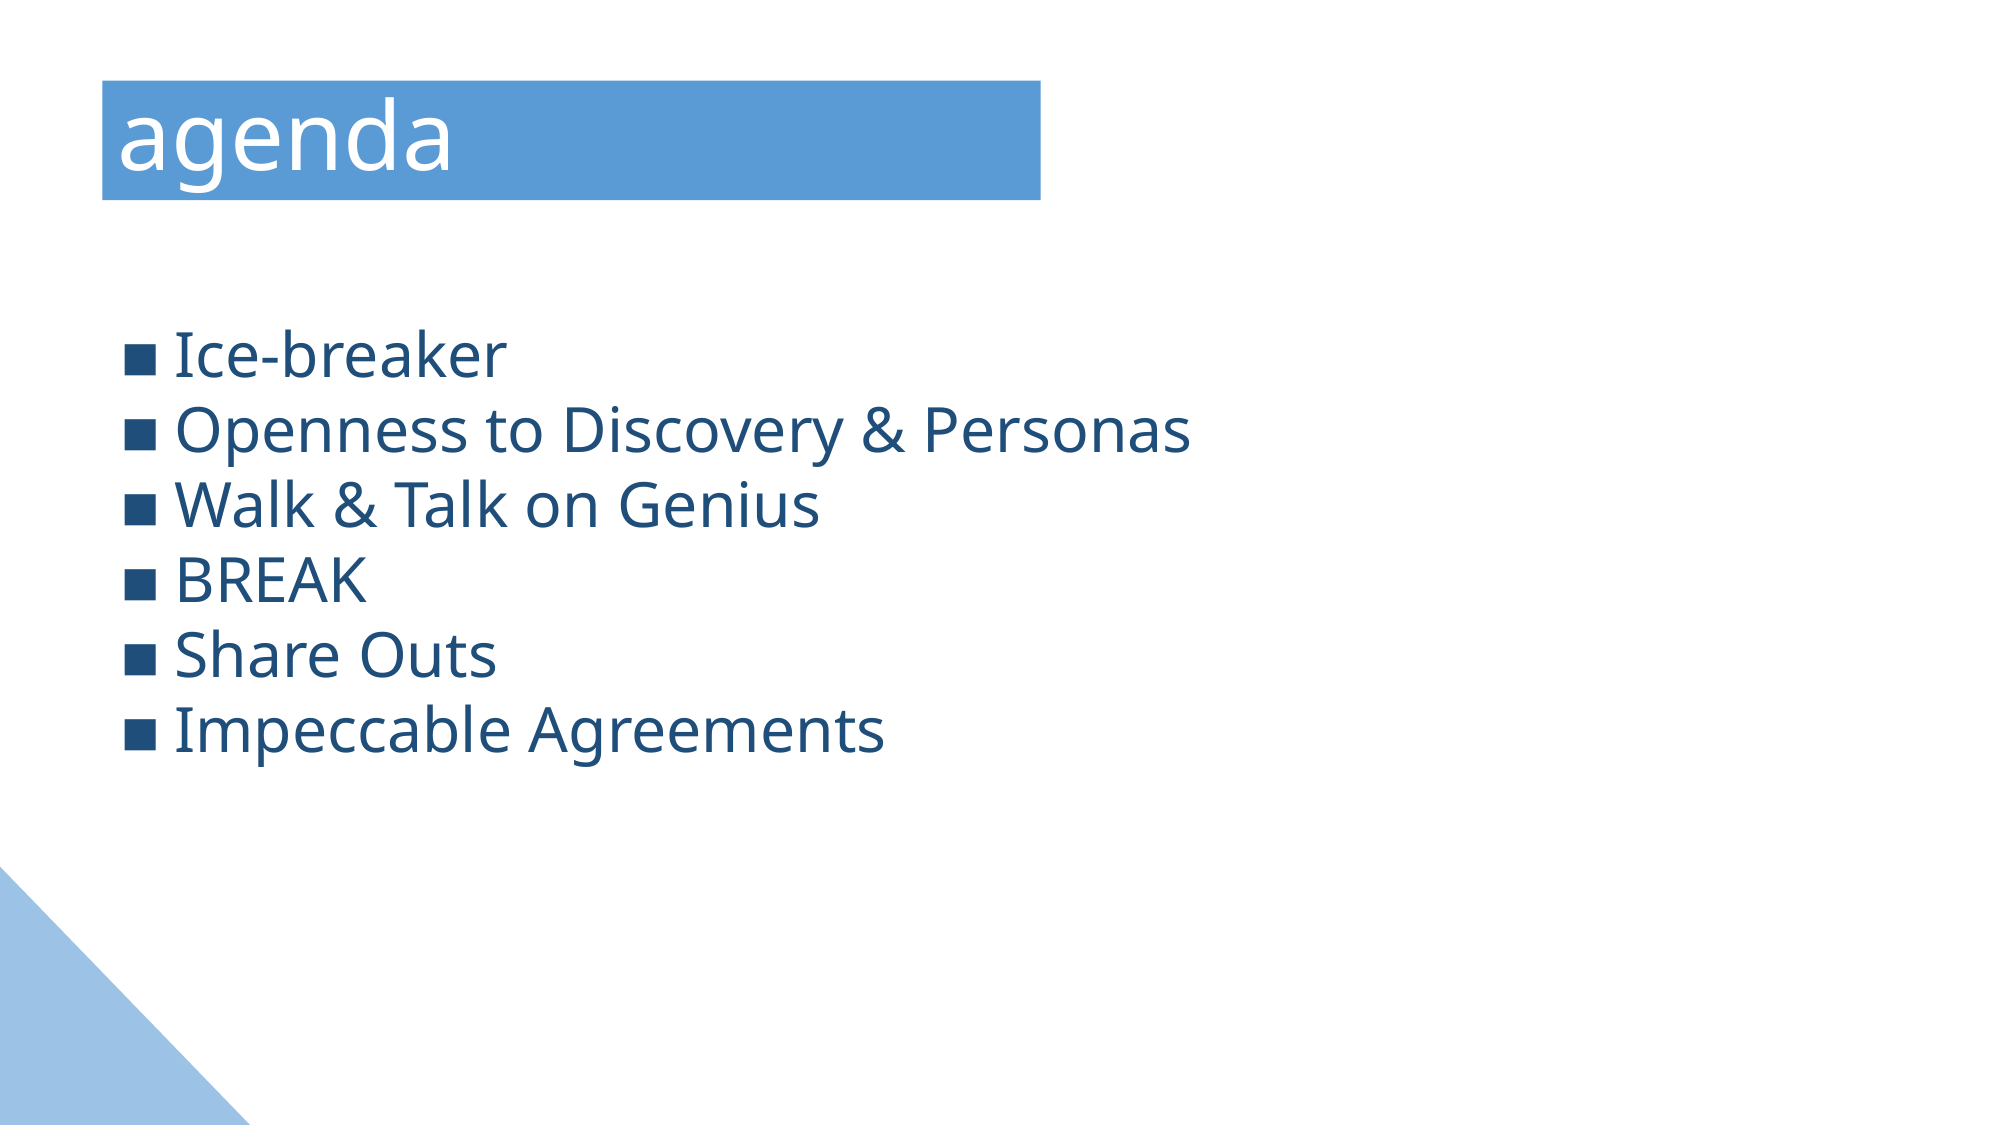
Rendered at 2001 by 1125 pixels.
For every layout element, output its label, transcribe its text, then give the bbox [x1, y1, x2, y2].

text_box [0, 866, 250, 1125]
text_box Ice-breaker Openness to Discovery & Personas Walk & Talk on Genius BREAK Share Outs Impeccable Agreements [102, 225, 1872, 931]
text_box agenda [102, 80, 1041, 201]
